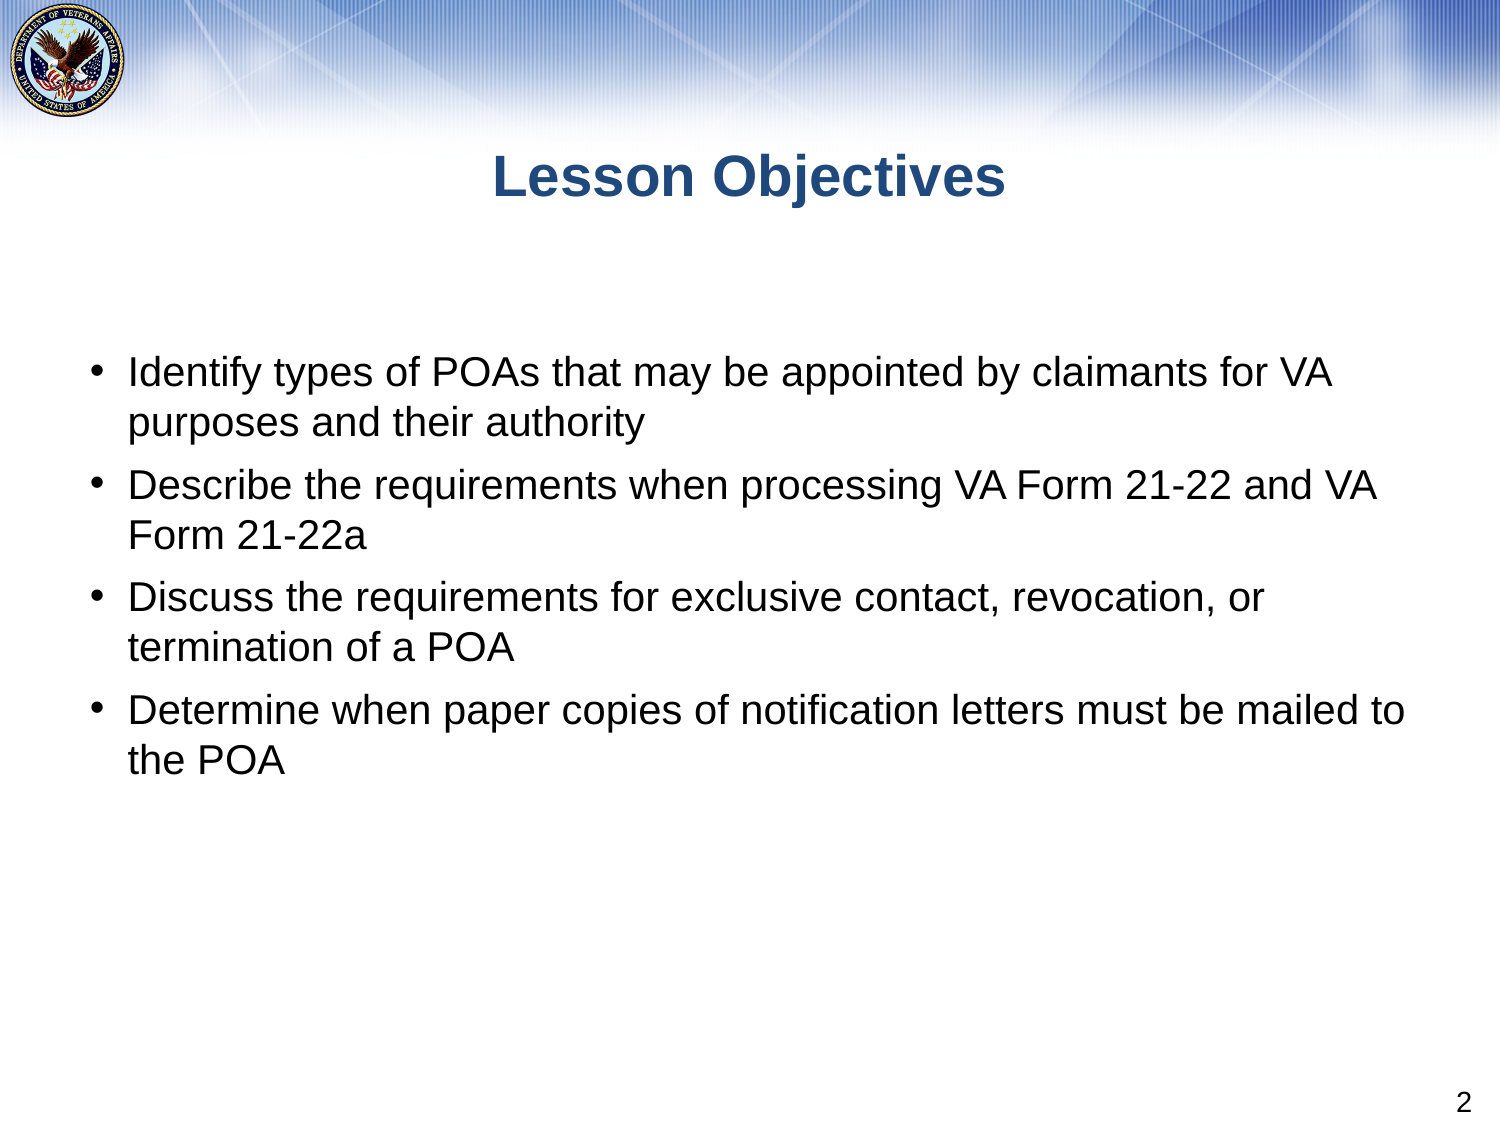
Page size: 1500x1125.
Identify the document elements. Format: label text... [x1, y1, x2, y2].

picture [0, 0, 1500, 130]
title Lesson Objectives [0, 130, 1500, 309]
list Identify types of POAs that may be appointed by claimants for VA purposes and their authority Describe the requirements when processing VA Form 21-22 and VA Form 21-22a Discuss the requirements for exclusive contact, revocation, or termination of a POA Determine when paper copies of notification letters must be mailed to the POA [75, 337, 1425, 980]
picture [0, 309, 1500, 1062]
slide_number 2 [1136, 1083, 1487, 1125]
